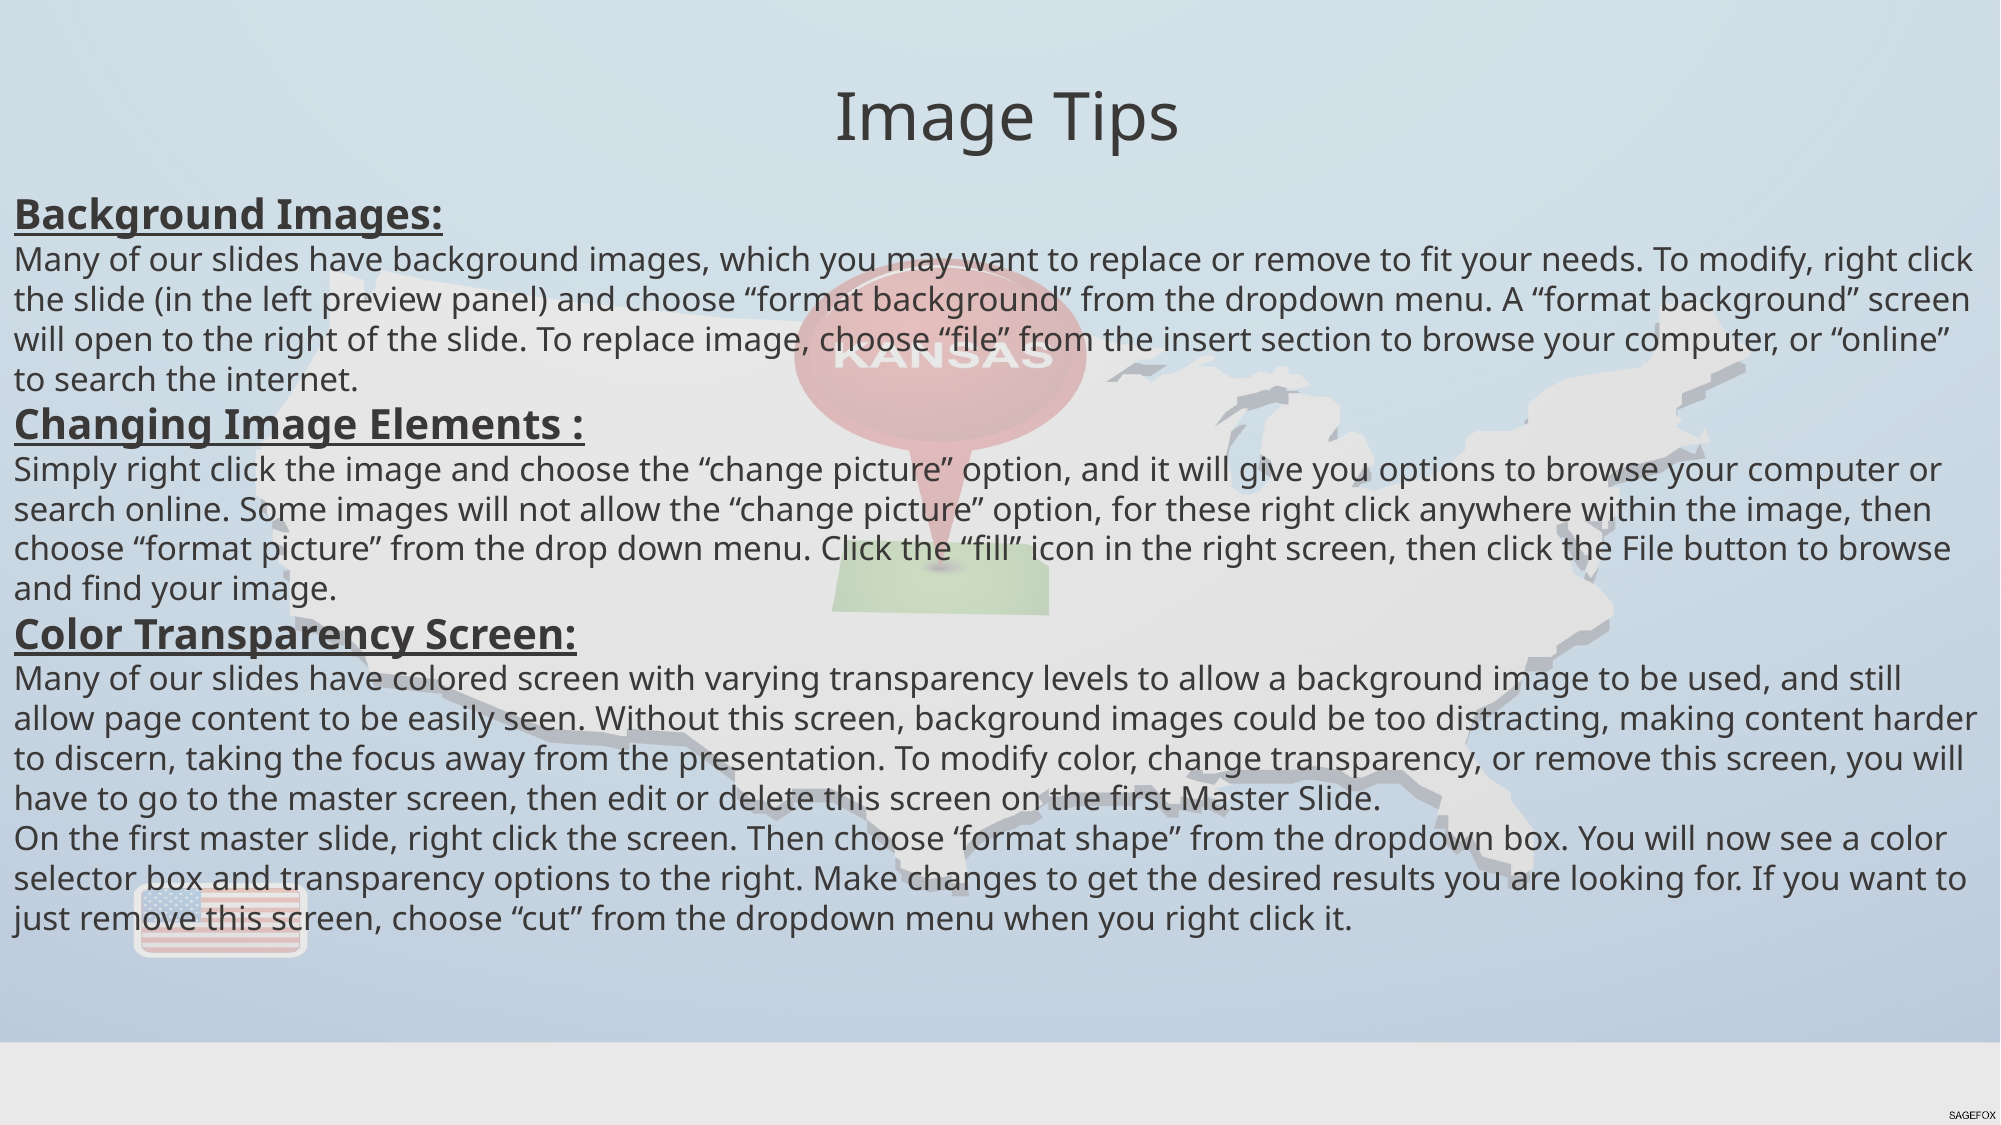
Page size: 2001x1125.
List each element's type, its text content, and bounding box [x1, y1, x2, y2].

title Image Tips [597, 59, 1420, 177]
text_box Background Images: Many of our slides have background images, which you may want to replace or remove to fit your needs. To modify, right click the slide (in the left preview panel) and choose “format background” from the dropdown menu. A “format background” screen will open to the right of the slide. To replace image, choose “file” from the insert section to browse your computer, or “online” to search the internet. Changing Image Elements : Simply right click the image and choose the “change picture” option, and it will give you options to browse your computer or search online. Some images will not allow the “change picture” option, for these right click anywhere within the image, then choose “format picture” from the drop down menu. Click the “fill” icon in the right screen, then click the File button to browse and find your image. Color Transparency Screen: Many of our slides have colored screen with varying transparency levels to allow a background image to be used, and still allow page content to be easily seen. Without this screen, background images could be too distracting, making content harder to discern, taking the focus away from the presentation. To modify color, change transparency, or remove this screen, you will have to go to the master screen, then edit or delete this screen on the first Master Slide. On the first master slide, right click the screen. Then choose ‘format shape” from the dropdown box. You will now see a color selector box and transparency options to the right. Make changes to get the desired results you are looking for. If you want to just remove this screen, choose “cut” from the dropdown menu when you right click it. [0, 0, 2000, 1125]
